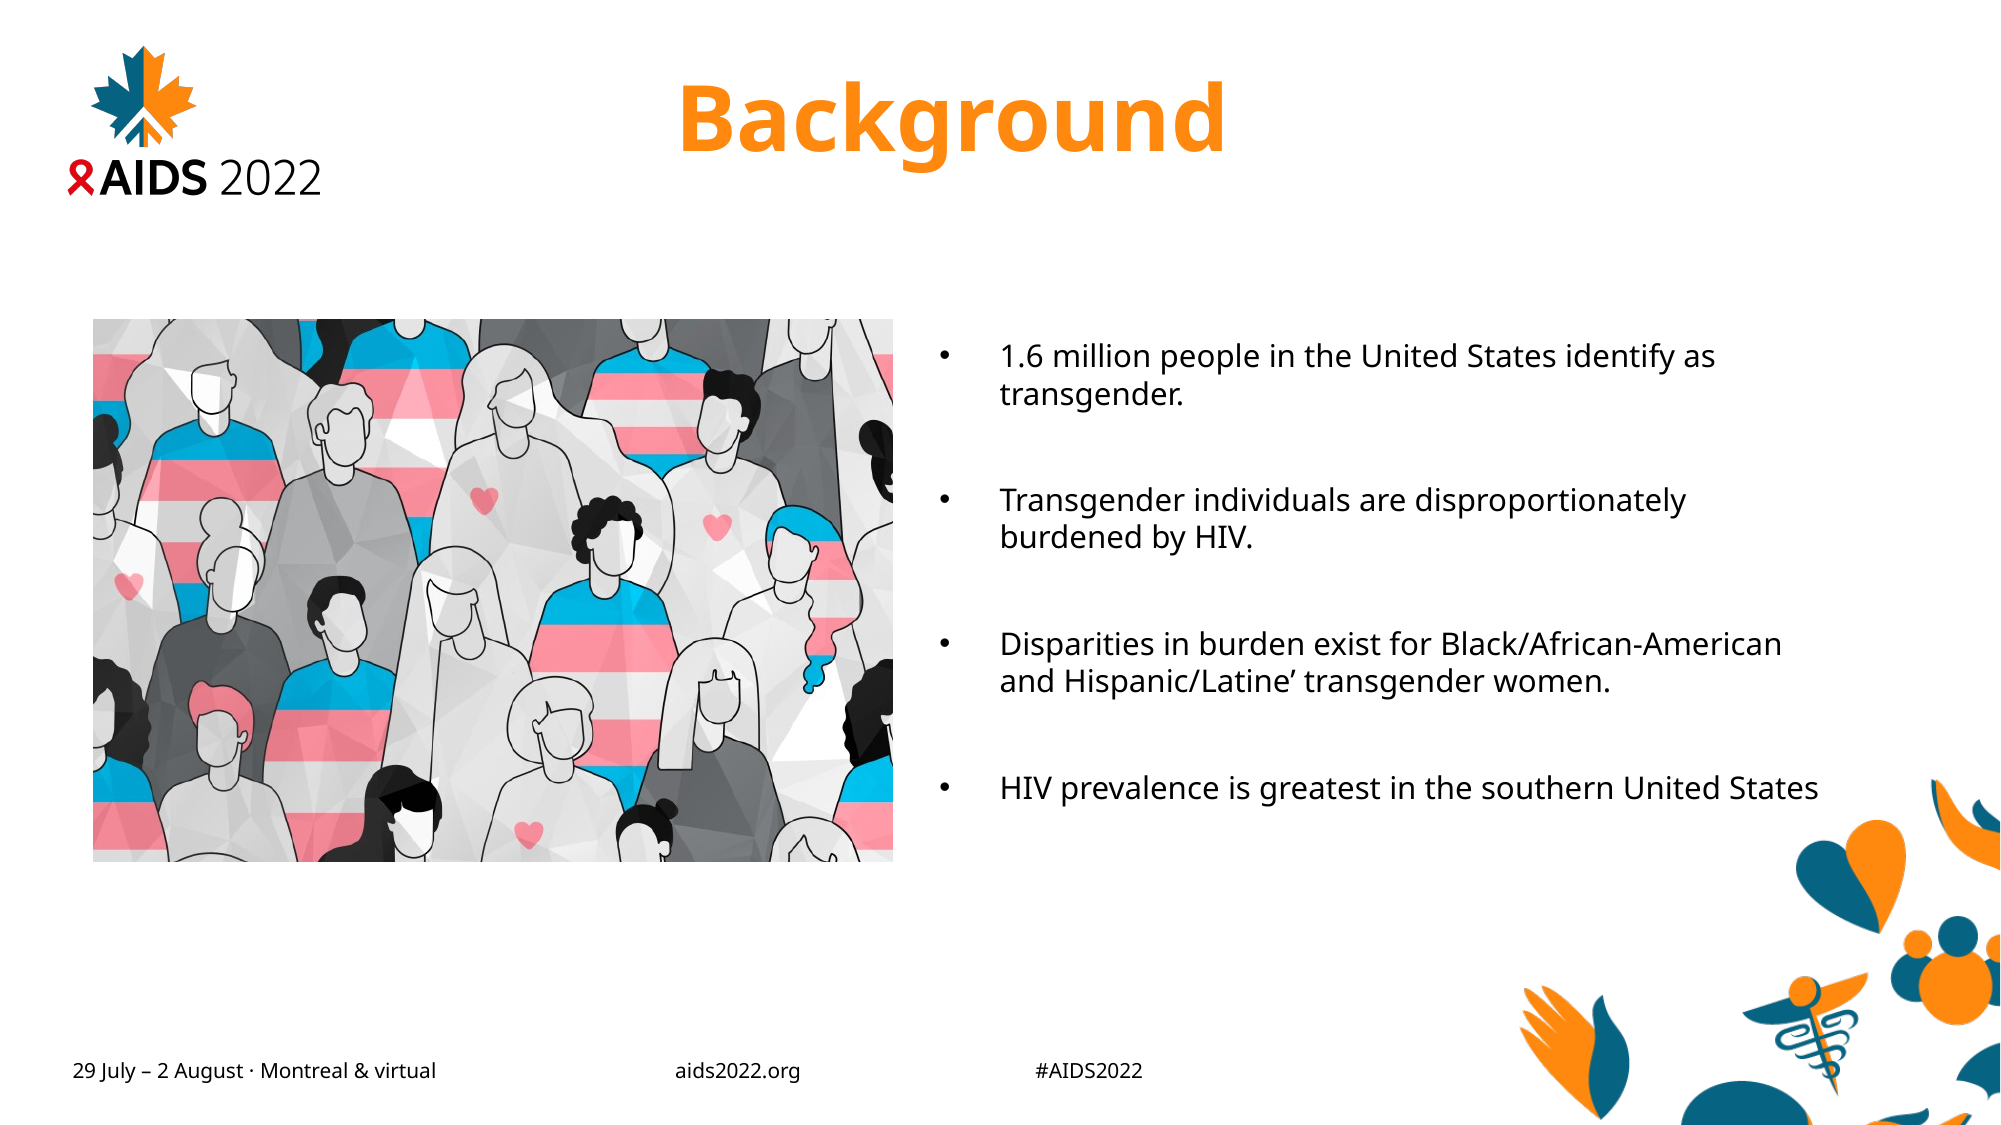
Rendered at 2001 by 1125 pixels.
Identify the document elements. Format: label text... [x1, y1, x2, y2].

title Background [675, 72, 1928, 274]
picture [41, 25, 343, 222]
picture [93, 319, 893, 862]
picture [1440, 701, 2001, 1125]
text_box 1.6 million people in the United States identify as transgender. Transgender individuals are disproportionately burdened by HIV. Disparities in burden exist for Black/African-American and Hispanic/Latine’ transgender women. HIV prevalence is greatest in the southern United States [939, 336, 1832, 820]
